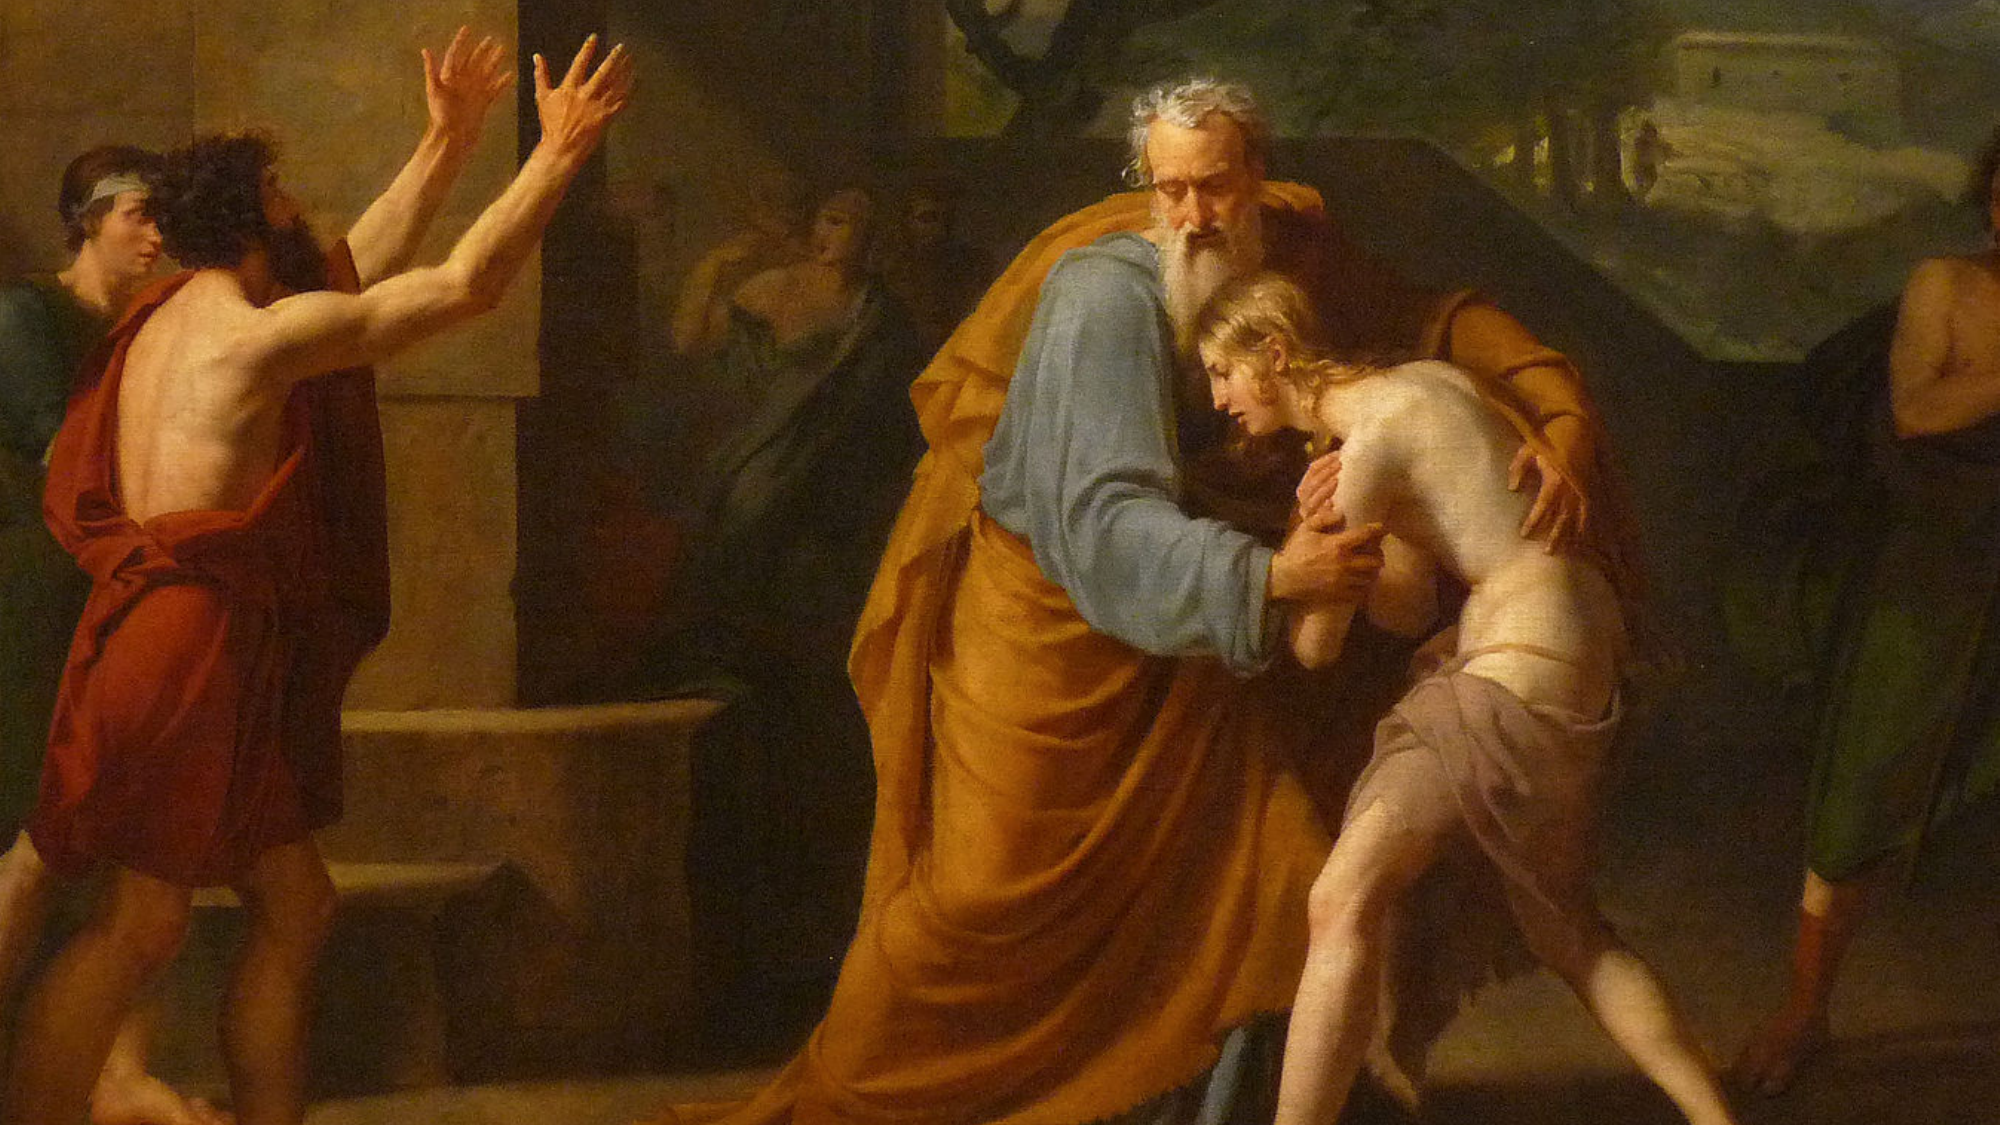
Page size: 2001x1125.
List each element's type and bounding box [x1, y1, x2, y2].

list [0, 0, 2000, 1125]
